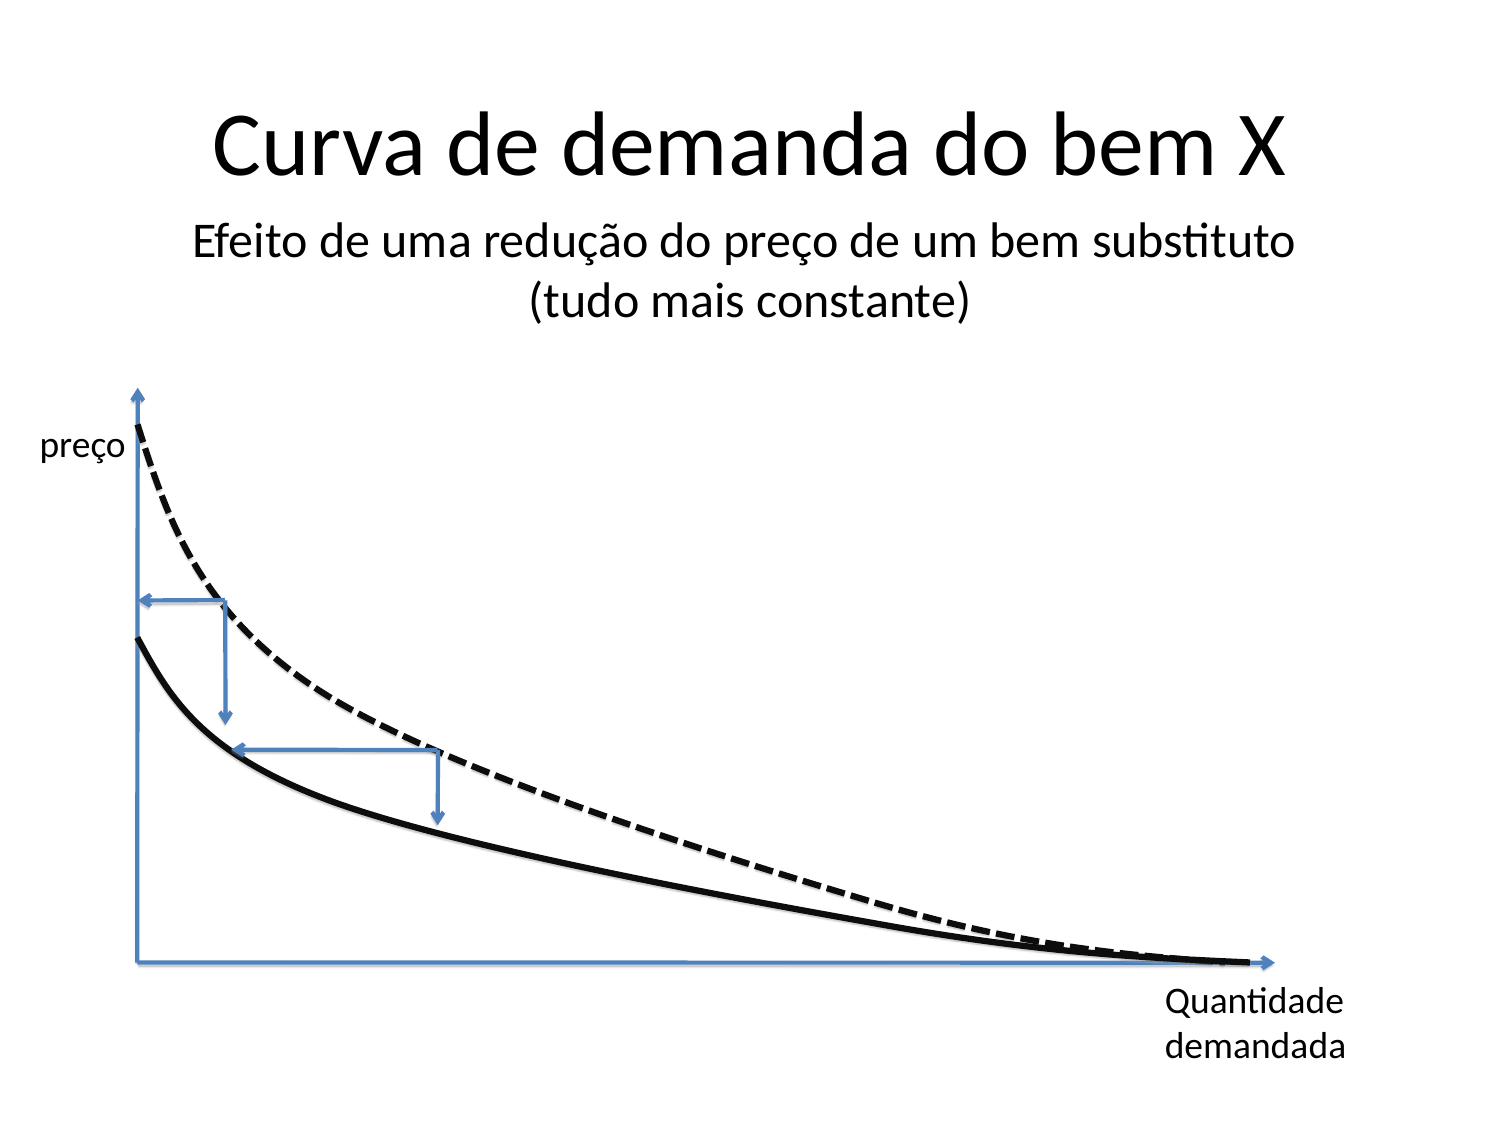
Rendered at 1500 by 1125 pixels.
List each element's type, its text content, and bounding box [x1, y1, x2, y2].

text_box Quantidade [229, 676, 290, 682]
text_box Quantidade [165, 664, 222, 668]
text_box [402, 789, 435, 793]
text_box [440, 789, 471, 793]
text_box [165, 685, 1242, 960]
text_box [137, 424, 1186, 943]
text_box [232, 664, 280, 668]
text_box Quantidade [159, 676, 223, 682]
list Efeito de uma redução do preço de um bem substituto (tudo mais constante) [74, 199, 1426, 943]
text_box Preço (R$) [298, 676, 423, 682]
text_box Preço Quantidade [74, 676, 134, 682]
title Curva de demanda do bem X [74, 44, 1426, 199]
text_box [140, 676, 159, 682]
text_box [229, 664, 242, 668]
text_box [137, 637, 215, 673]
text_box preço [24, 412, 163, 473]
text_box Quantidade demandada [1149, 968, 1425, 1074]
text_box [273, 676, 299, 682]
